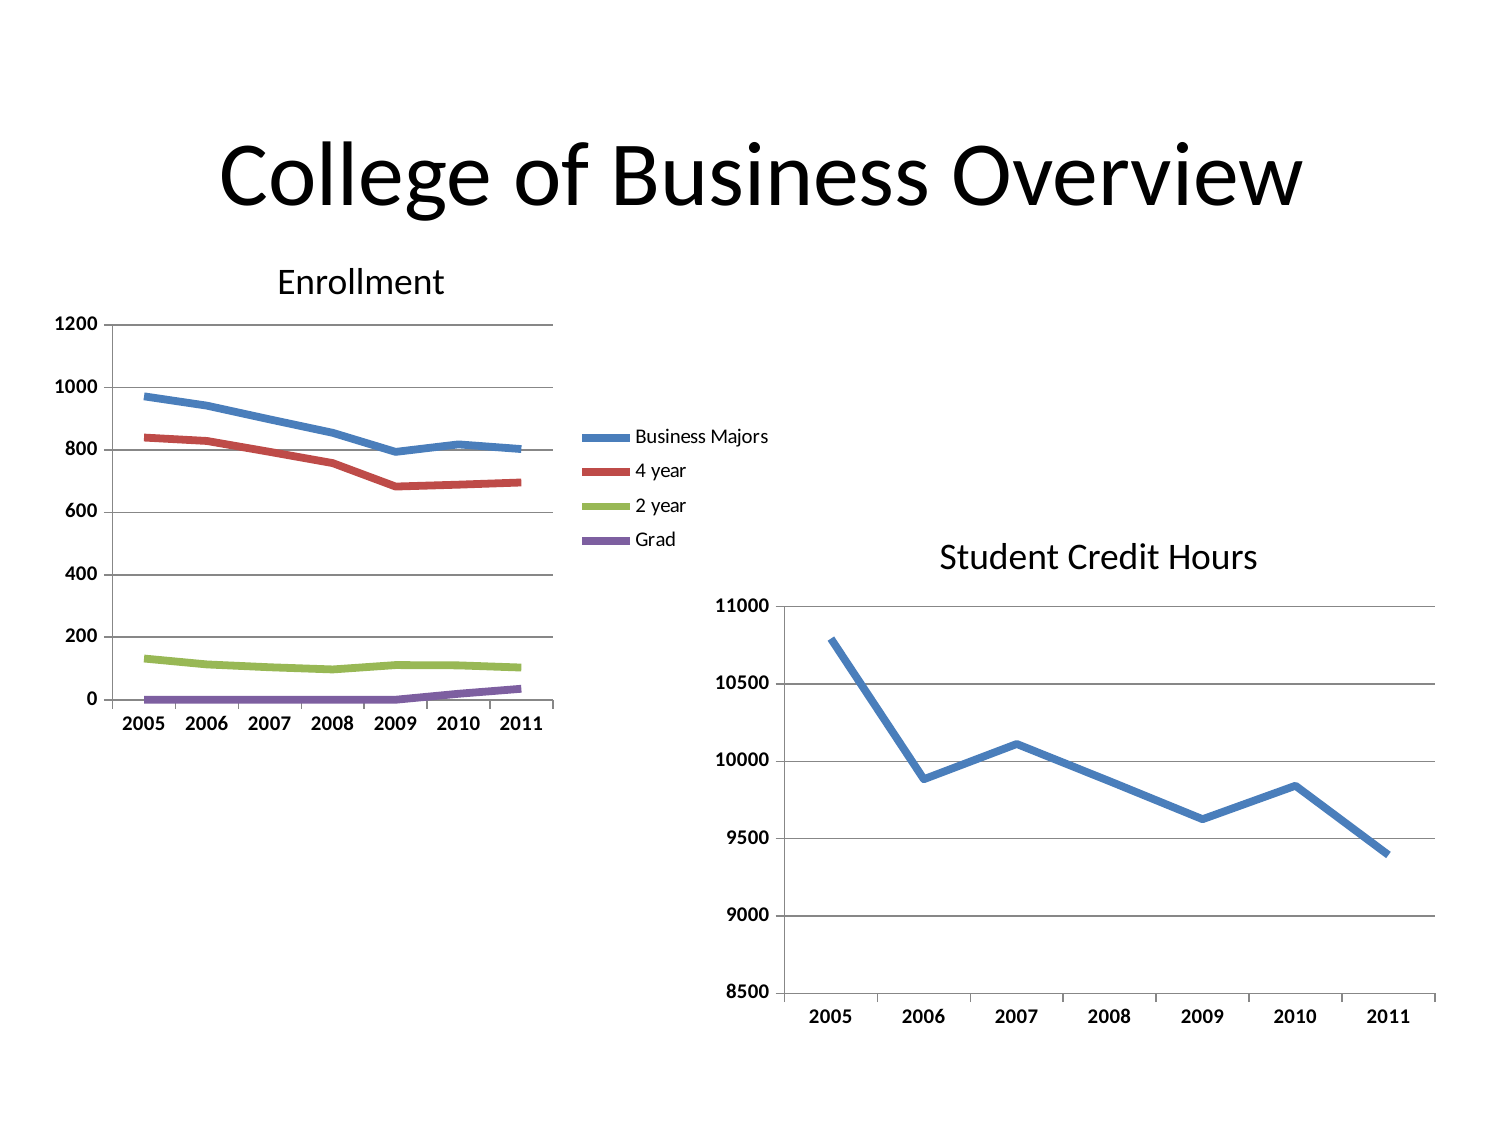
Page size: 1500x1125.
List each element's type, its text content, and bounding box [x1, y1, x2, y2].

title College of Business Overview [87, 75, 1438, 263]
text_box Enrollment [262, 249, 463, 310]
chart [37, 312, 1451, 1038]
text_box Student Credit Hours [924, 524, 1313, 585]
